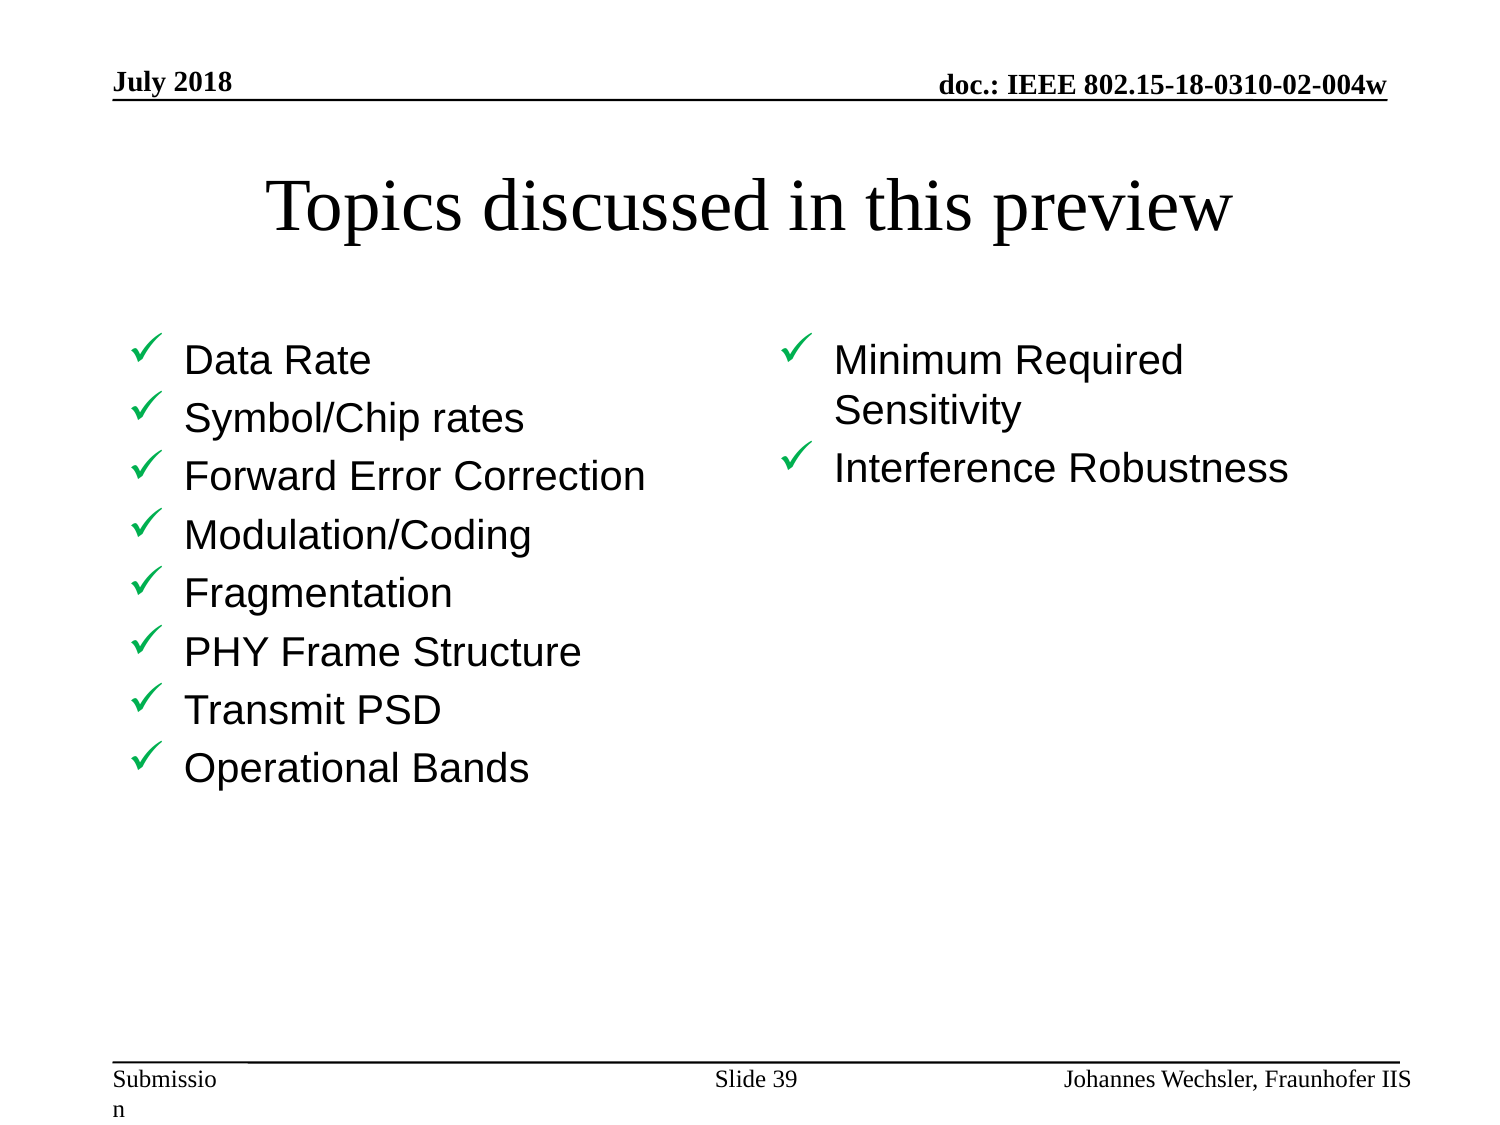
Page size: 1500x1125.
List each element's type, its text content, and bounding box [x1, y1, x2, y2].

footer Johannes Wechsler, Fraunhofer IIS [900, 1062, 1413, 1093]
list Data Rate Symbol/Chip rates Forward Error Correction Modulation/Coding Fragmentation PHY Frame Structure Transmit PSD Operational Bands [112, 324, 738, 1000]
list Minimum Required Sensitivity Interference Robustness [762, 324, 1388, 1000]
slide_number Slide 39 [712, 1062, 800, 1093]
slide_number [112, 62, 375, 98]
title Topics discussed in this preview [112, 112, 1388, 288]
